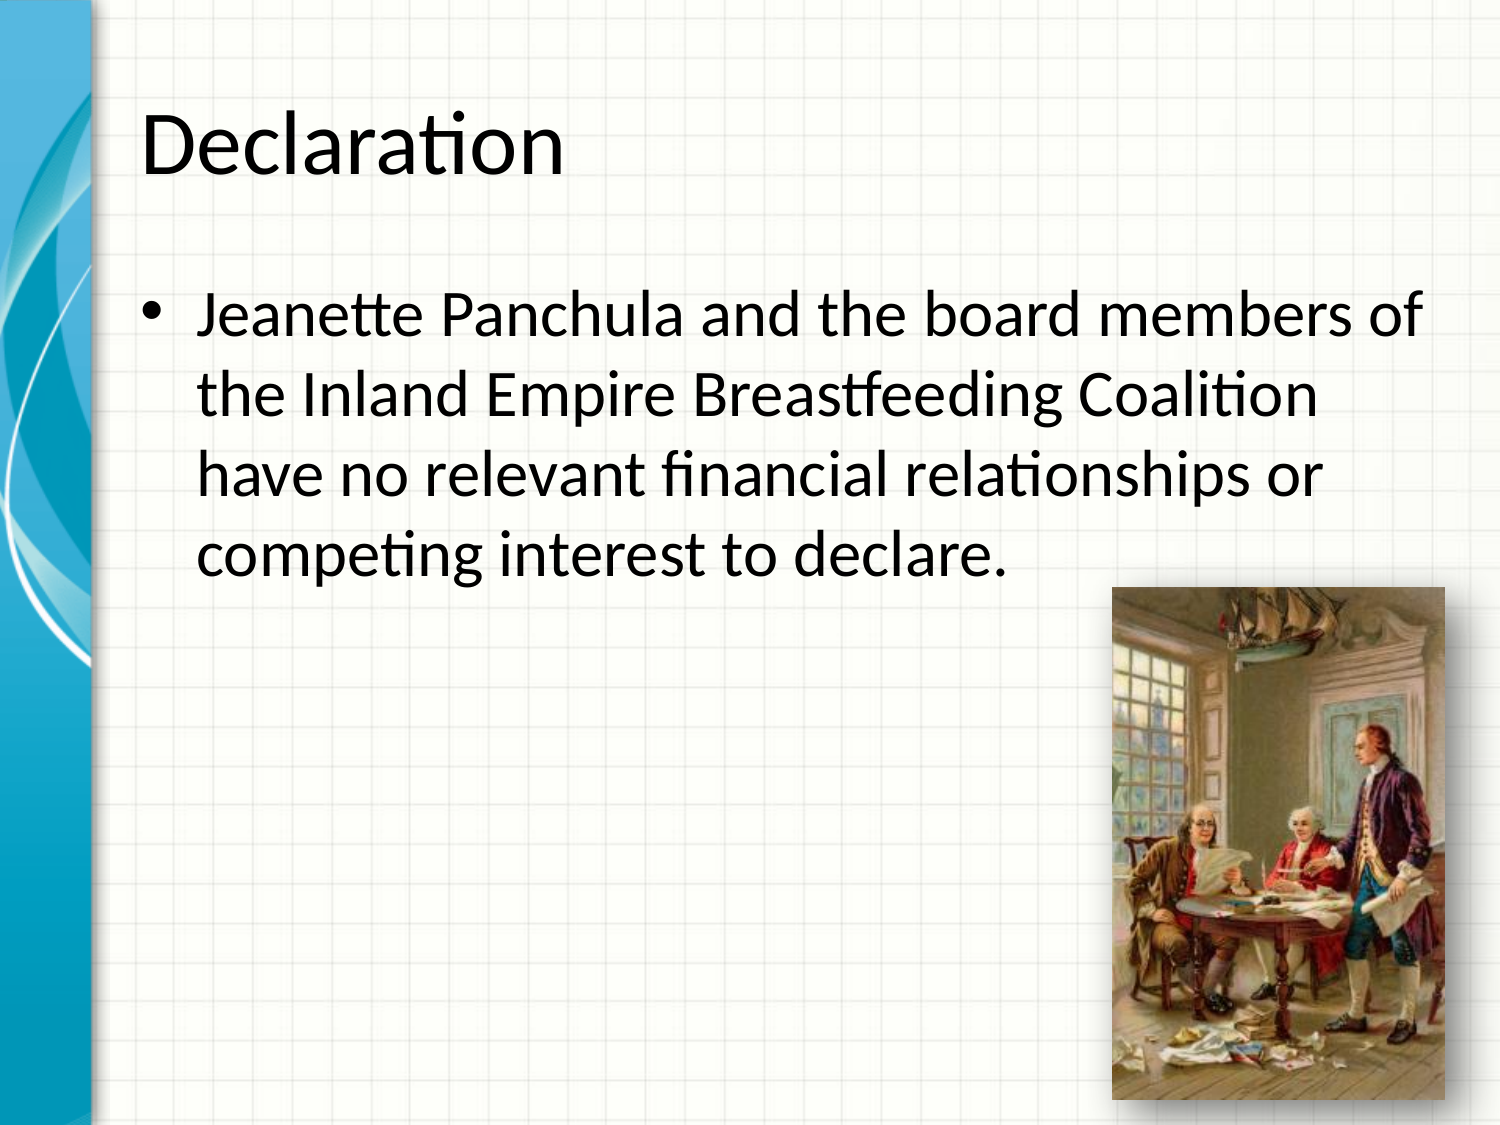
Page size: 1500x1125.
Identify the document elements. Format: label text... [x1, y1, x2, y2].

list Jeanette Panchula and the board members of the Inland Empire Breastfeeding Coalition have no relevant financial relationships or competing interest to declare. [125, 261, 1450, 967]
picture [0, 0, 1500, 1125]
title Declaration [125, 44, 1450, 232]
